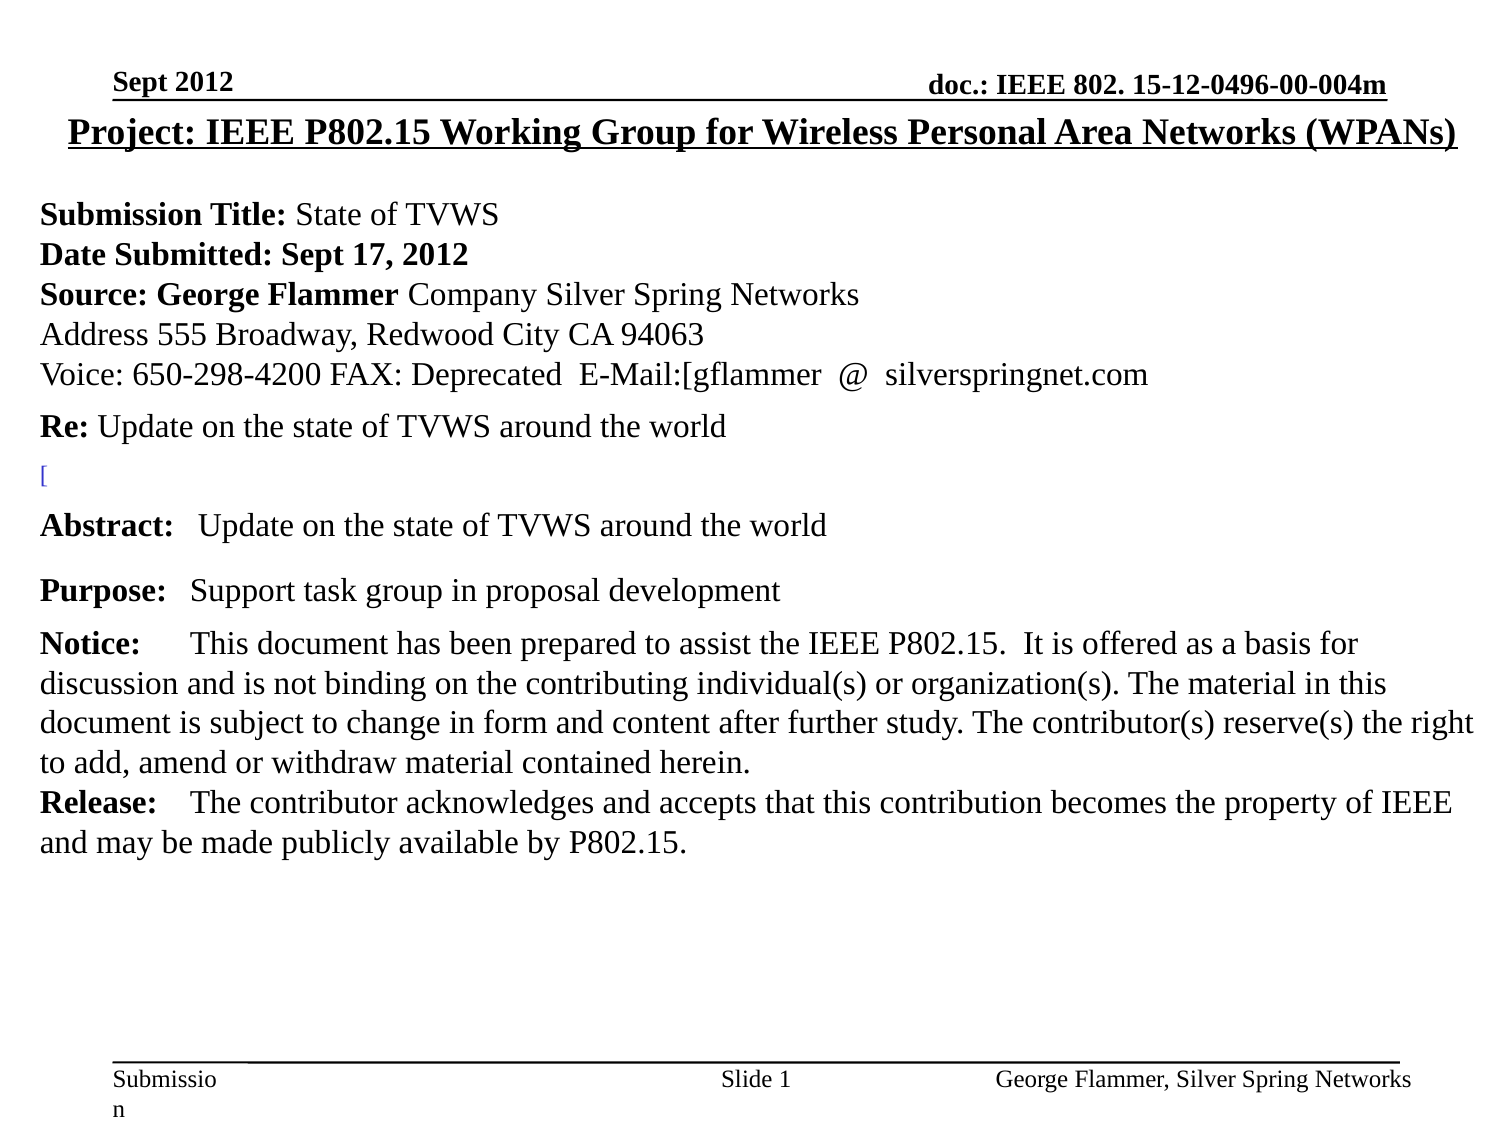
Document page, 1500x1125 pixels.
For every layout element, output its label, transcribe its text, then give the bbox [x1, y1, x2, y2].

slide_number Slide 1 [712, 1061, 800, 1093]
footer George Flammer, Silver Spring Networks [899, 1061, 1413, 1093]
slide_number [112, 61, 376, 98]
text_box Project: IEEE P802.15 Working Group for Wireless Personal Area Networks (WPANs) Submission Title: State of TVWS Date Submitted: Sept 17, 2012 Source: George Flammer Company Silver Spring Networks Address 555 Broadway, Redwood City CA 94063 Voice: 650-298-4200 FAX: Deprecated E-Mail:[gflammer @ silverspringnet.com Re: Update on the state of TVWS around the world [ Abstract: Update on the state of TVWS around the world Purpose: Support task group in proposal development Notice: This document has been prepared to assist the IEEE P802.15. It is offered as a basis for discussion and is not binding on the contributing individual(s) or organization(s). The material in this document is subject to change in form and content after further study. The contributor(s) reserve(s) the right to add, amend or withdraw material contained herein. Release: The contributor acknowledges and accepts that this contribution becomes the property of IEEE and may be made publicly available by P802.15. [24, 99, 1500, 868]
